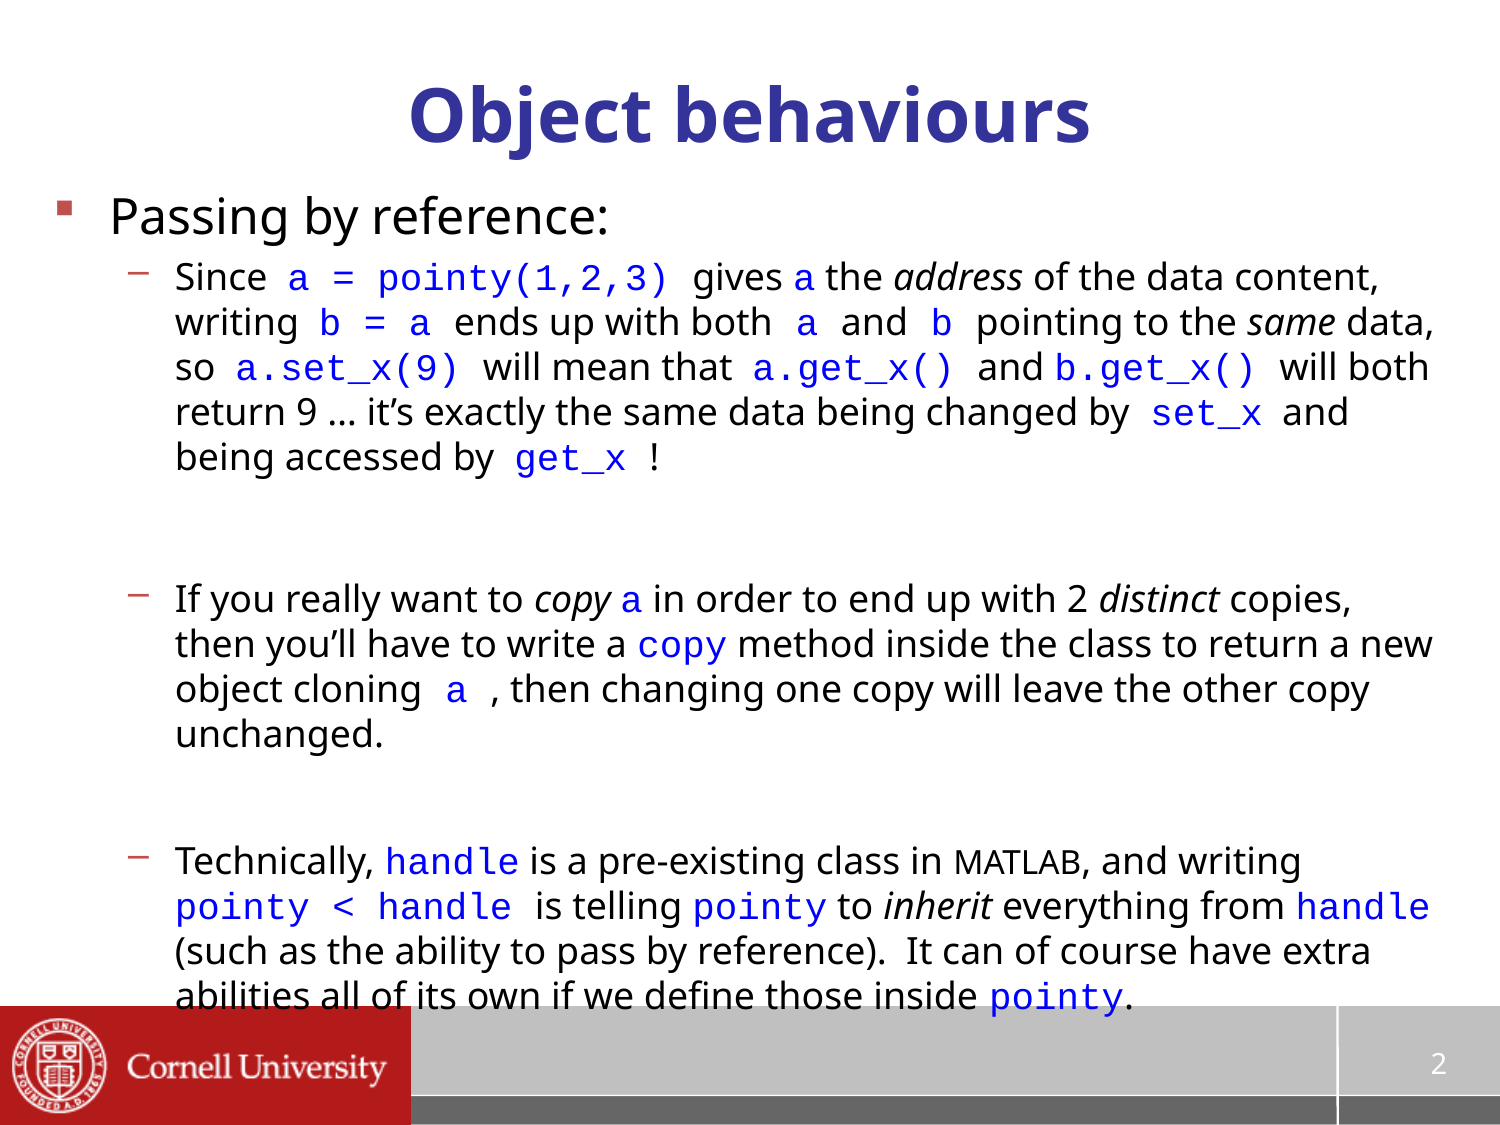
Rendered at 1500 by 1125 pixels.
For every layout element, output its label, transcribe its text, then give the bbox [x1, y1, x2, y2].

title Object behaviours [75, 37, 1425, 97]
list Passing by reference: Since a = pointy(1,2,3) gives a the address of the data content, writing b = a ends up with both a and b pointing to the same data, so a.set_x(9) will mean that a.get_x() and b.get_x() will both return 9 … it’s exactly the same data being changed by set_x and being accessed by get_x ! If you really want to copy a in order to end up with 2 distinct copies, then you’ll have to write a copy method inside the class to return a new object cloning a , then changing one copy will leave the other copy unchanged. Technically, handle is a pre-existing class in MATLAB, and writing pointy < handle is telling pointy to inherit everything from handle (such as the ability to pass by reference). It can of course have extra abilities all of its own if we define those inside pointy. [38, 97, 1457, 936]
slide_number 2 [1349, 1037, 1463, 1088]
picture [0, 1006, 411, 1125]
